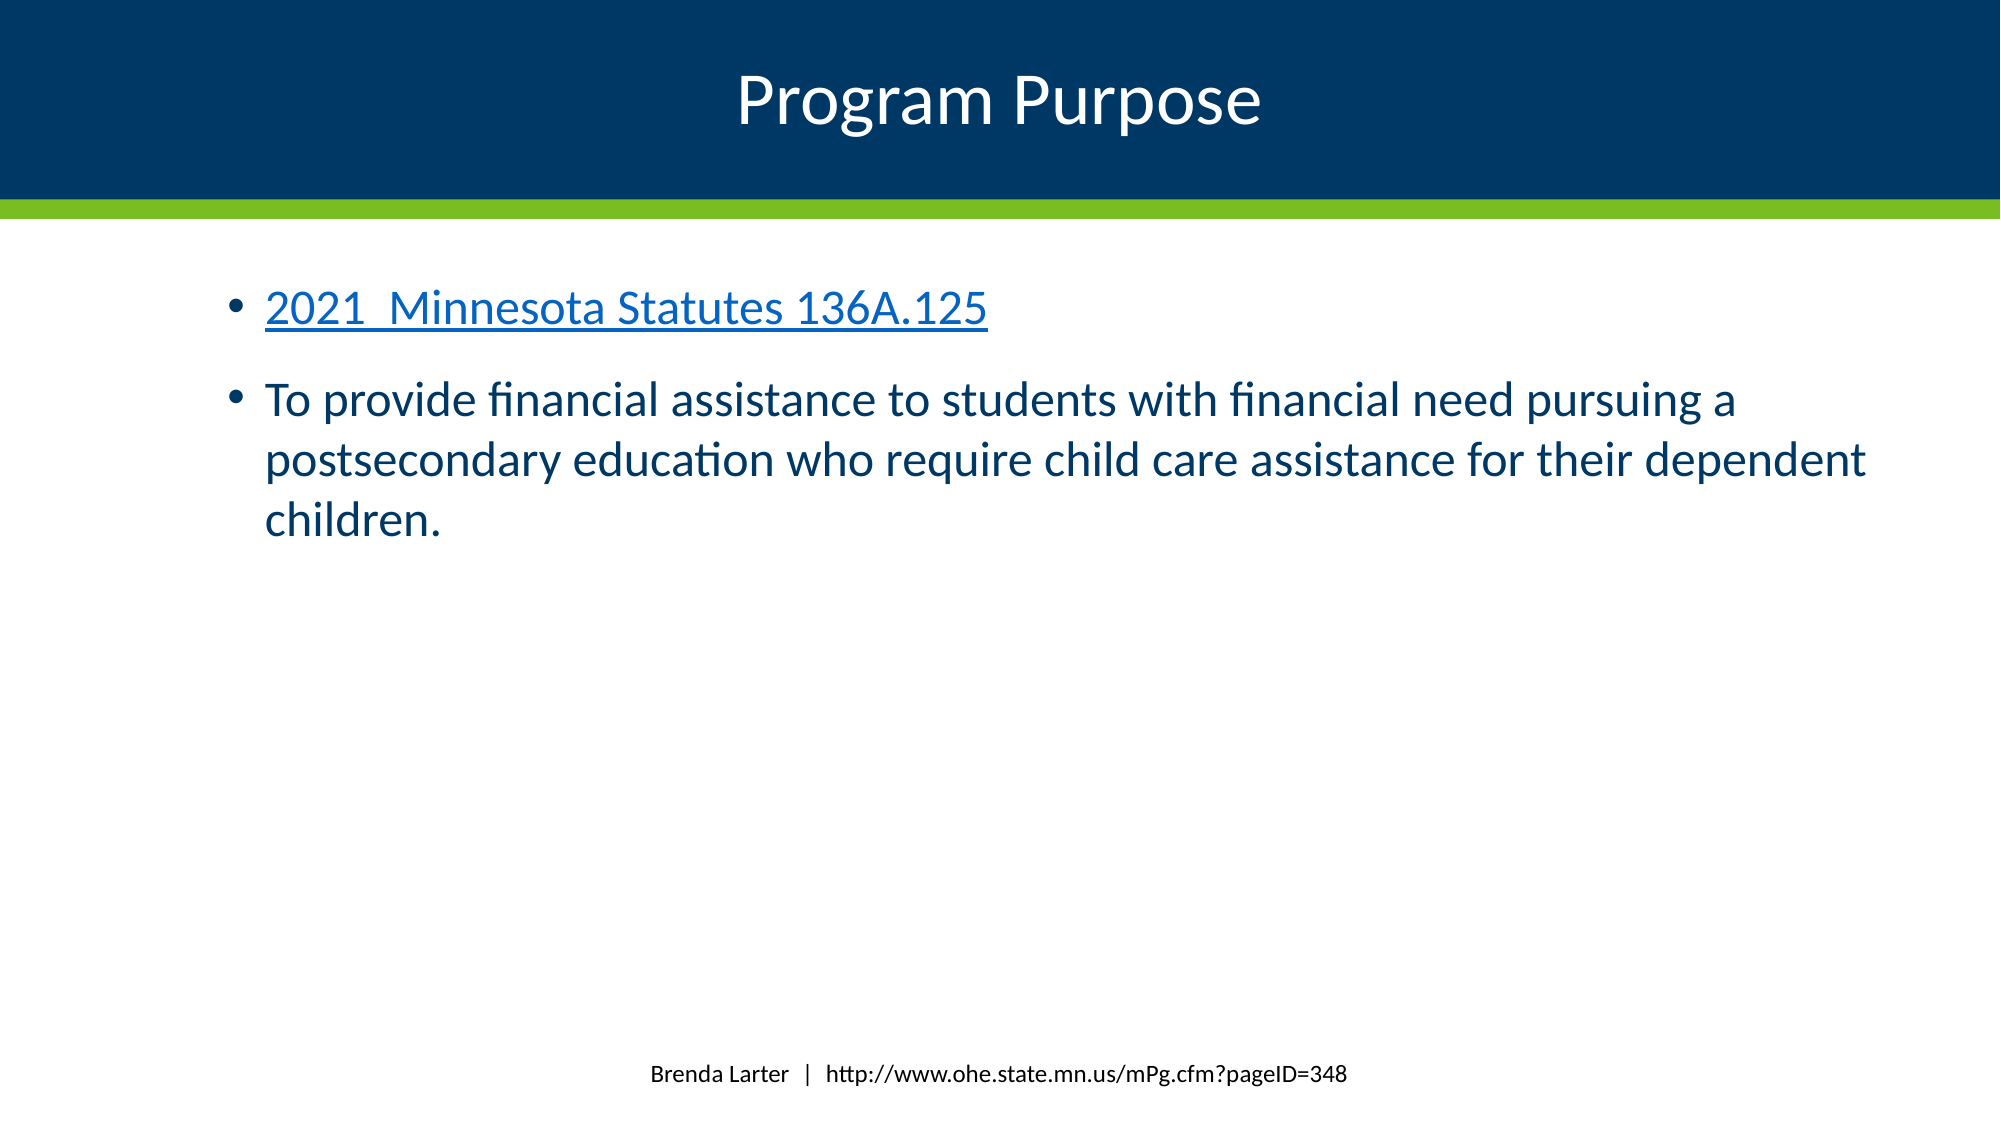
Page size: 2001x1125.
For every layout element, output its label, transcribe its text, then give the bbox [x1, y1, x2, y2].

title Program Purpose [137, 24, 1863, 175]
list 2021 Minnesota Statutes 136A.125 To provide financial assistance to students with financial need pursuing a postsecondary education who require child care assistance for their dependent children. [137, 267, 1931, 1052]
footer Brenda Larter | http://www.ohe.state.mn.us/mPg.cfm?pageID=348 [541, 1042, 1459, 1103]
